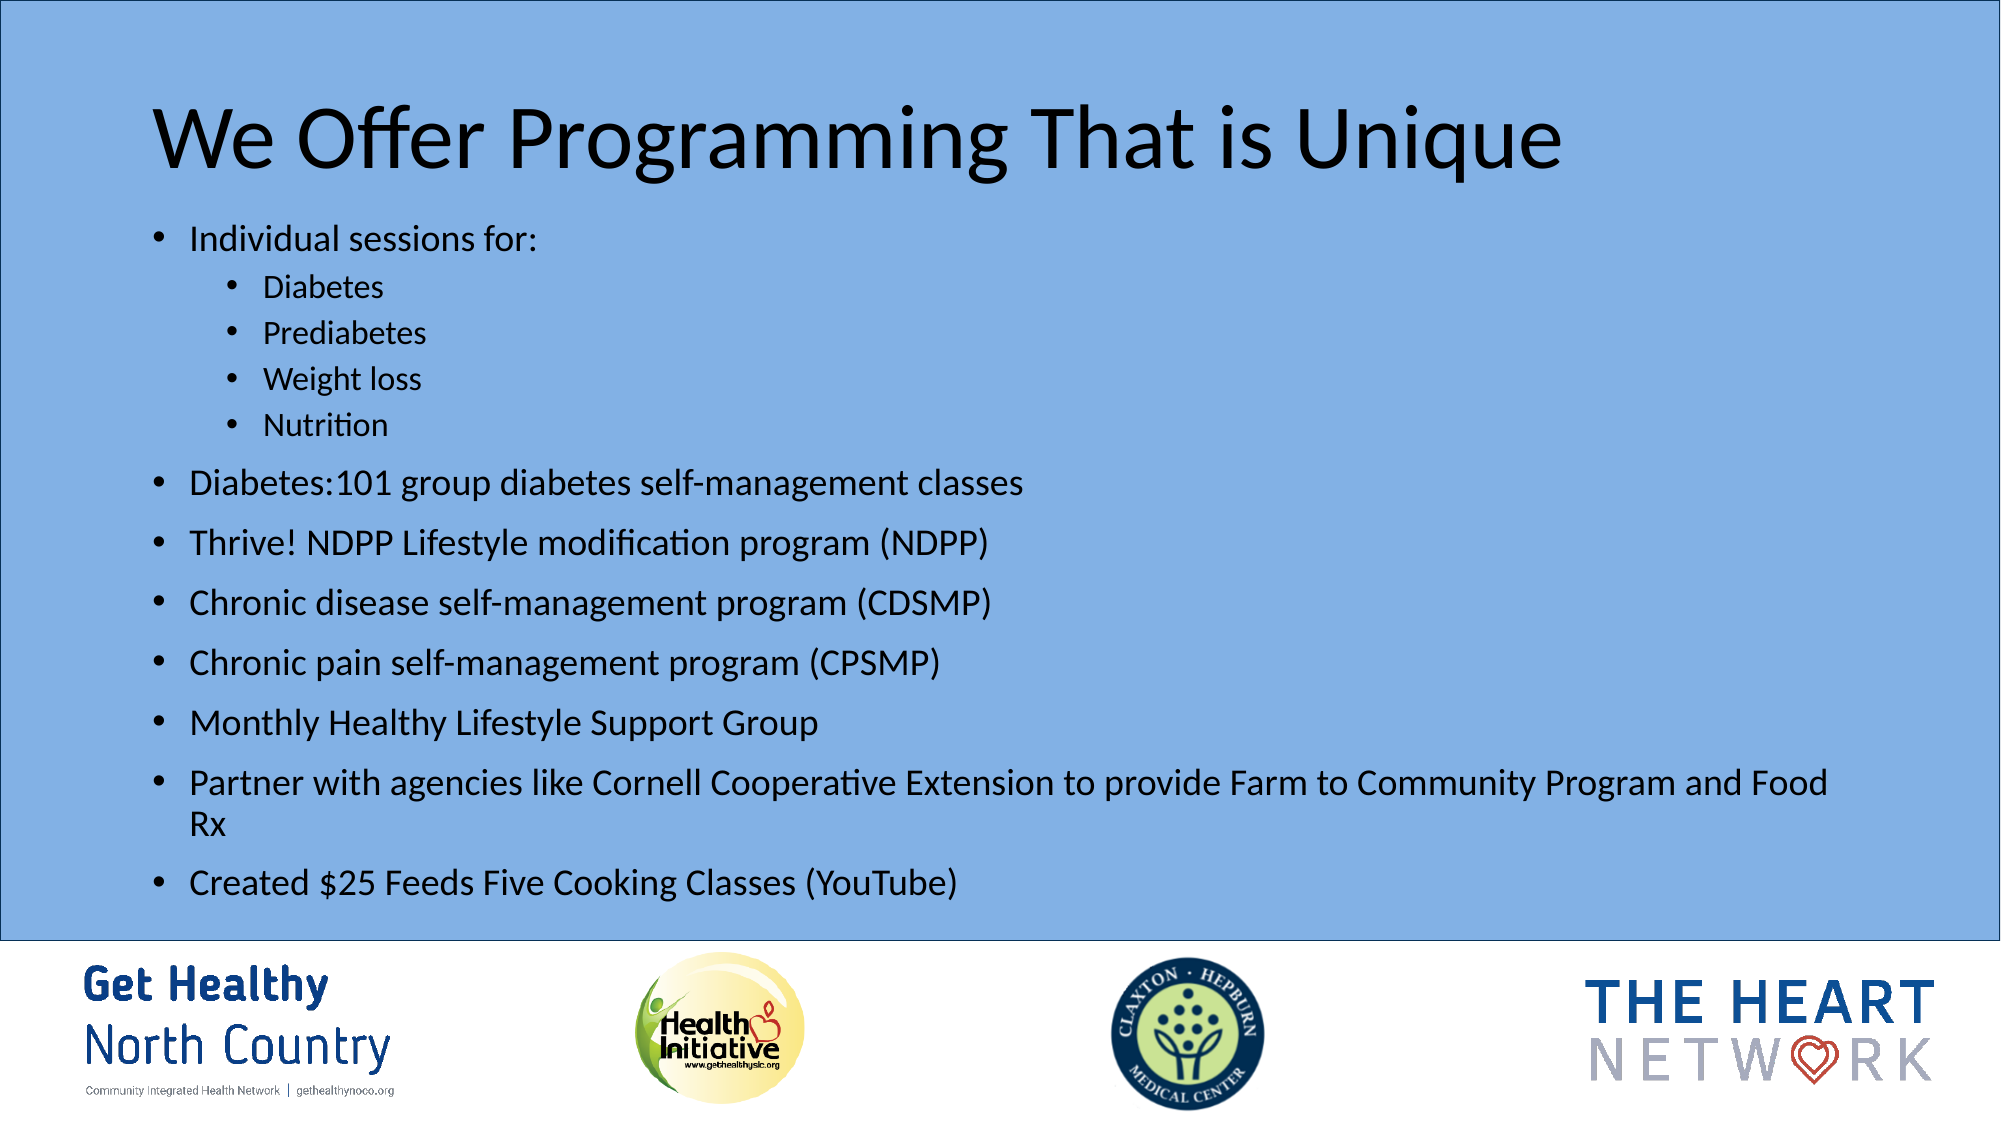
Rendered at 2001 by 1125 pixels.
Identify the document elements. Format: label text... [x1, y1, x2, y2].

picture [65, 939, 418, 1117]
picture [1566, 959, 1953, 1098]
list Individual sessions for: Diabetes Prediabetes Weight loss Nutrition Diabetes:101 group diabetes self-management classes Thrive! NDPP Lifestyle modification program (NDPP) Chronic disease self-management program (CDSMP) Chronic pain self-management program (CPSMP) Monthly Healthy Lifestyle Support Group Partner with agencies like Cornell Cooperative Extension to provide Farm to Community Program and Food Rx Created $25 Feeds Five Cooking Classes (YouTube) [137, 210, 1863, 918]
picture [622, 949, 814, 1107]
title We Offer Programming That is Unique [137, 30, 1863, 210]
picture [1108, 953, 1271, 1114]
